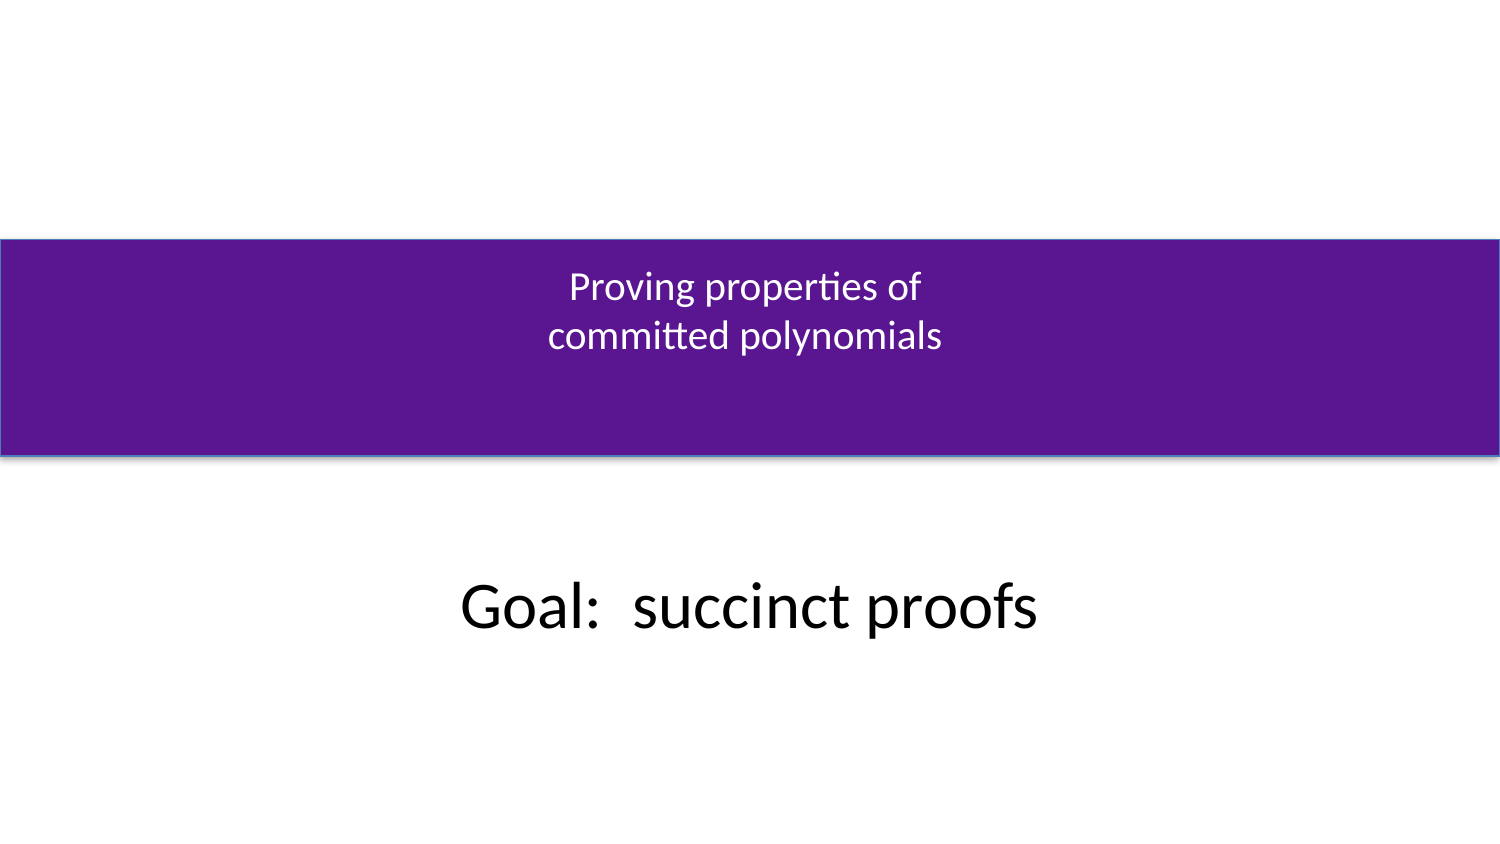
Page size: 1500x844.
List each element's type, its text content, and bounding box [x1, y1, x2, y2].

title Proving properties of committed polynomials [112, 251, 1388, 366]
subtitle Goal: succinct proofs [224, 553, 1276, 770]
